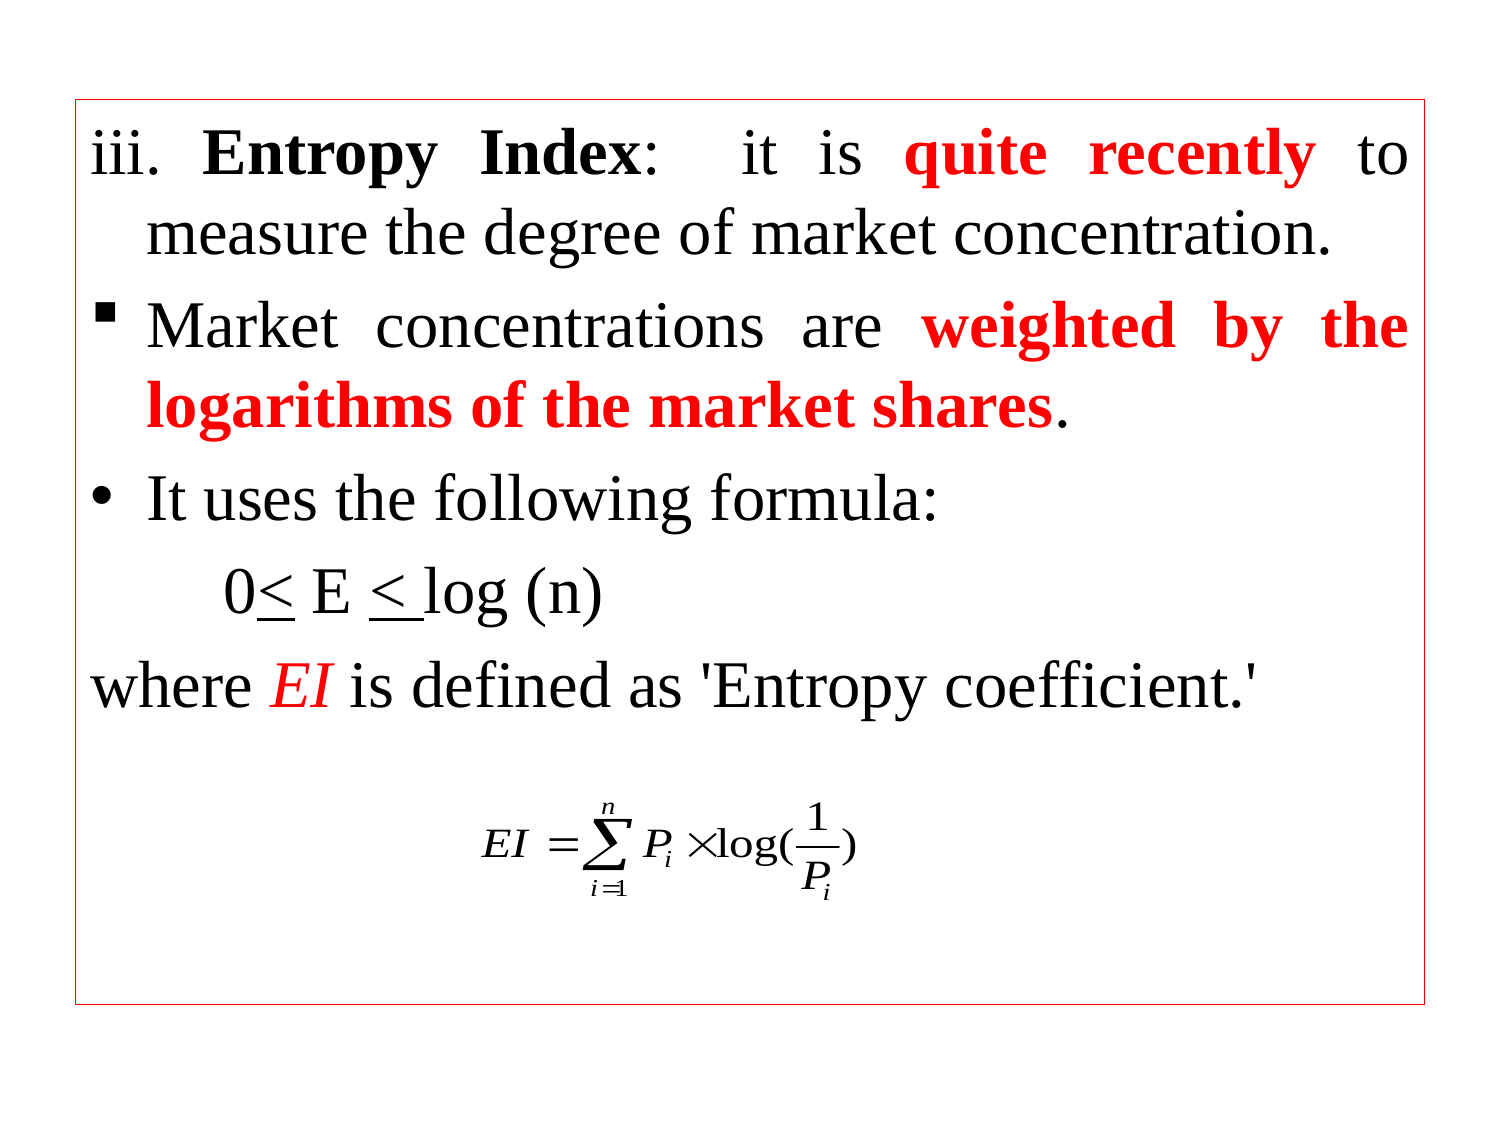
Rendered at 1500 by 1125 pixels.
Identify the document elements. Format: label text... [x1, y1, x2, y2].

list iii. Entropy Index: it is quite recently to measure the degree of market concentration. Market concentrations are weighted by the logarithms of the market shares. It uses the following formula: 0< E < log (n) where EI is defined as 'Entropy coefficient.' [75, 99, 1425, 1005]
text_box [472, 787, 866, 910]
